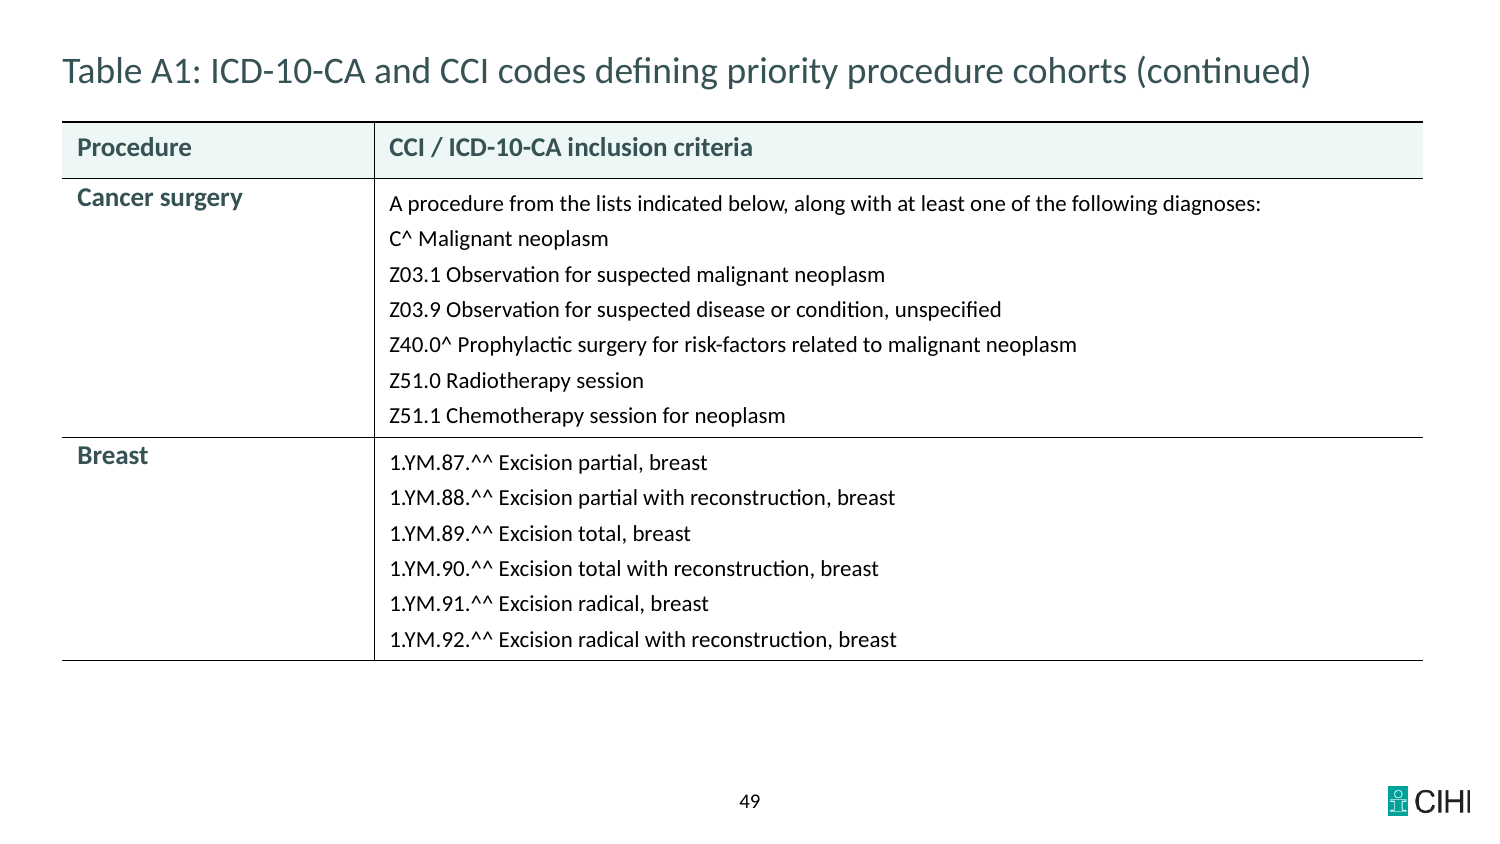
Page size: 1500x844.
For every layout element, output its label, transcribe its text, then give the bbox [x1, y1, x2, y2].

table_header CCI / ICD-10-CA inclusion criteria [375, 123, 1423, 178]
table_cell Breast [62, 438, 374, 660]
picture [1388, 786, 1470, 816]
table_cell Cancer surgery [62, 179, 374, 437]
title Table A1: ICD-10-CA and CCI codes defining priority procedure cohorts (continued) [62, 21, 1413, 88]
table_header Procedure [62, 123, 374, 178]
table_cell 1.YM.87.^^ Excision partial, breast 1.YM.88.^^ Excision partial with reconstruction, breast 1.YM.89.^^ Excision total, breast 1.YM.90.^^ Excision total with reconstruction, breast 1.YM.91.^^ Excision radical, breast 1.YM.92.^^ Excision radical with reconstruction, breast [375, 438, 1423, 660]
table_cell A procedure from the lists indicated below, along with at least one of the following diagnoses: C^ Malignant neoplasm Z03.1 Observation for suspected malignant neoplasm Z03.9 Observation for suspected disease or condition, unspecified Z40.0^ Prophylactic surgery for risk-factors related to malignant neoplasm Z51.0 Radiotherapy session Z51.1 Chemotherapy session for neoplasm [375, 179, 1423, 437]
